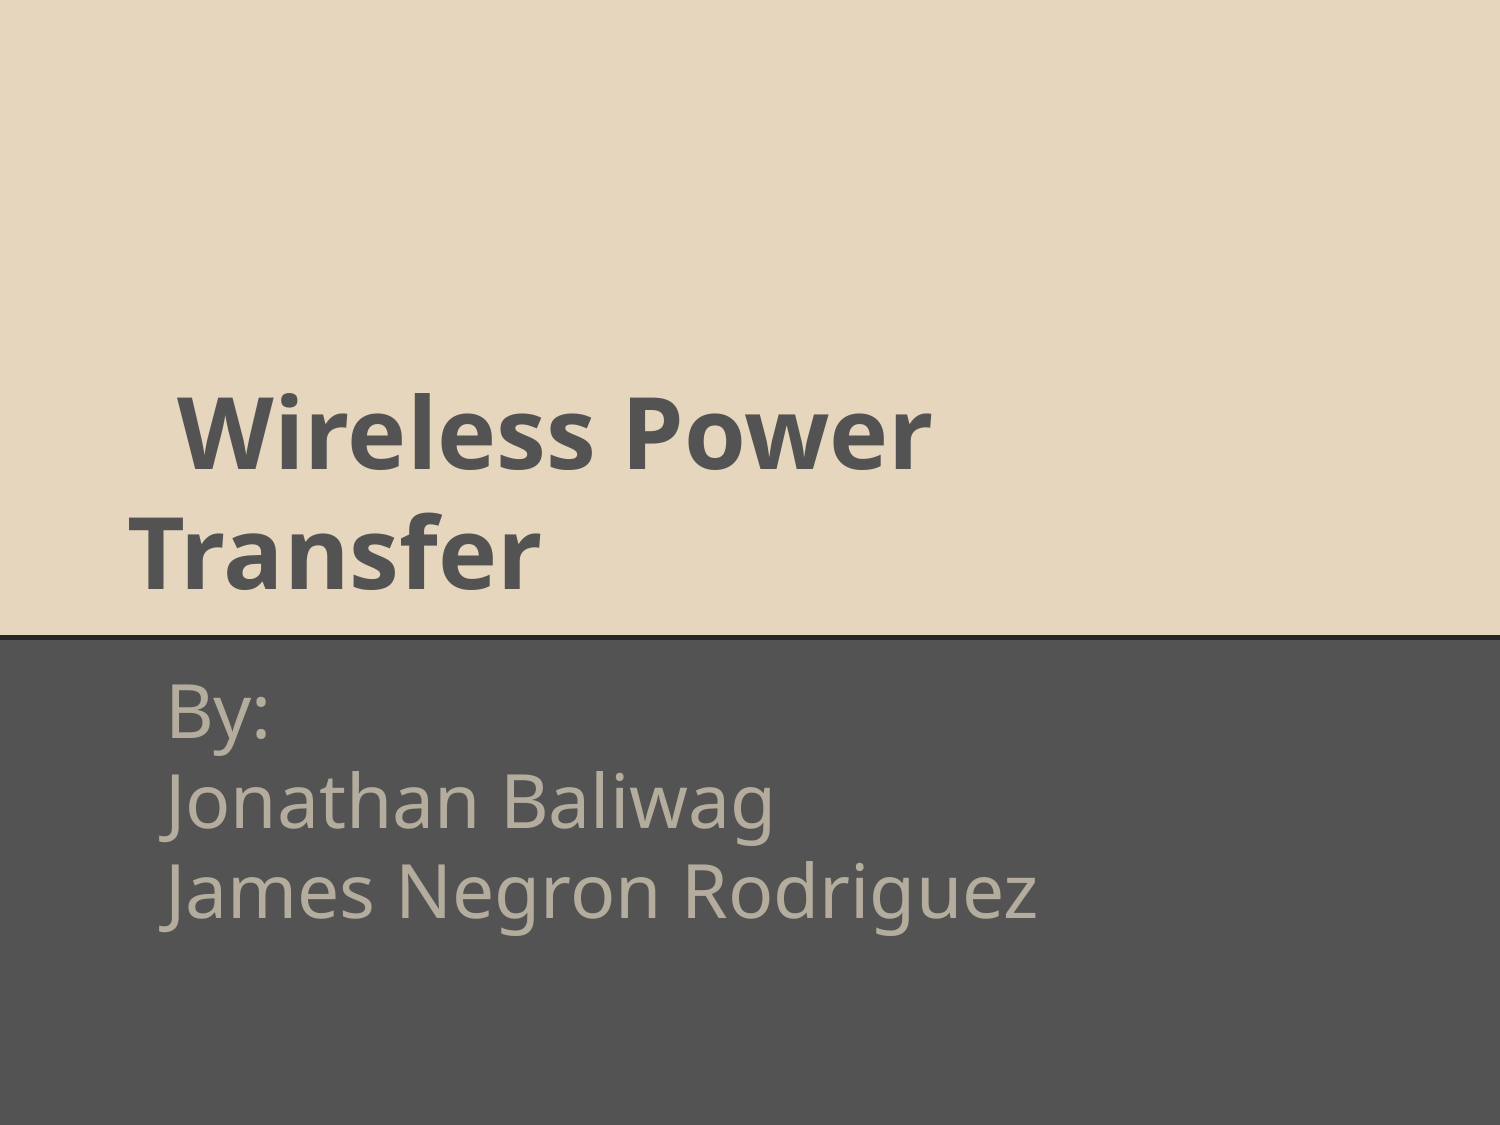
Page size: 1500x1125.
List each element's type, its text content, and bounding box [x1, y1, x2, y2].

subtitle By: Jonathan Baliwag James Negron Rodriguez [112, 648, 1388, 856]
title Wireless Power Transfer [112, 353, 1388, 625]
